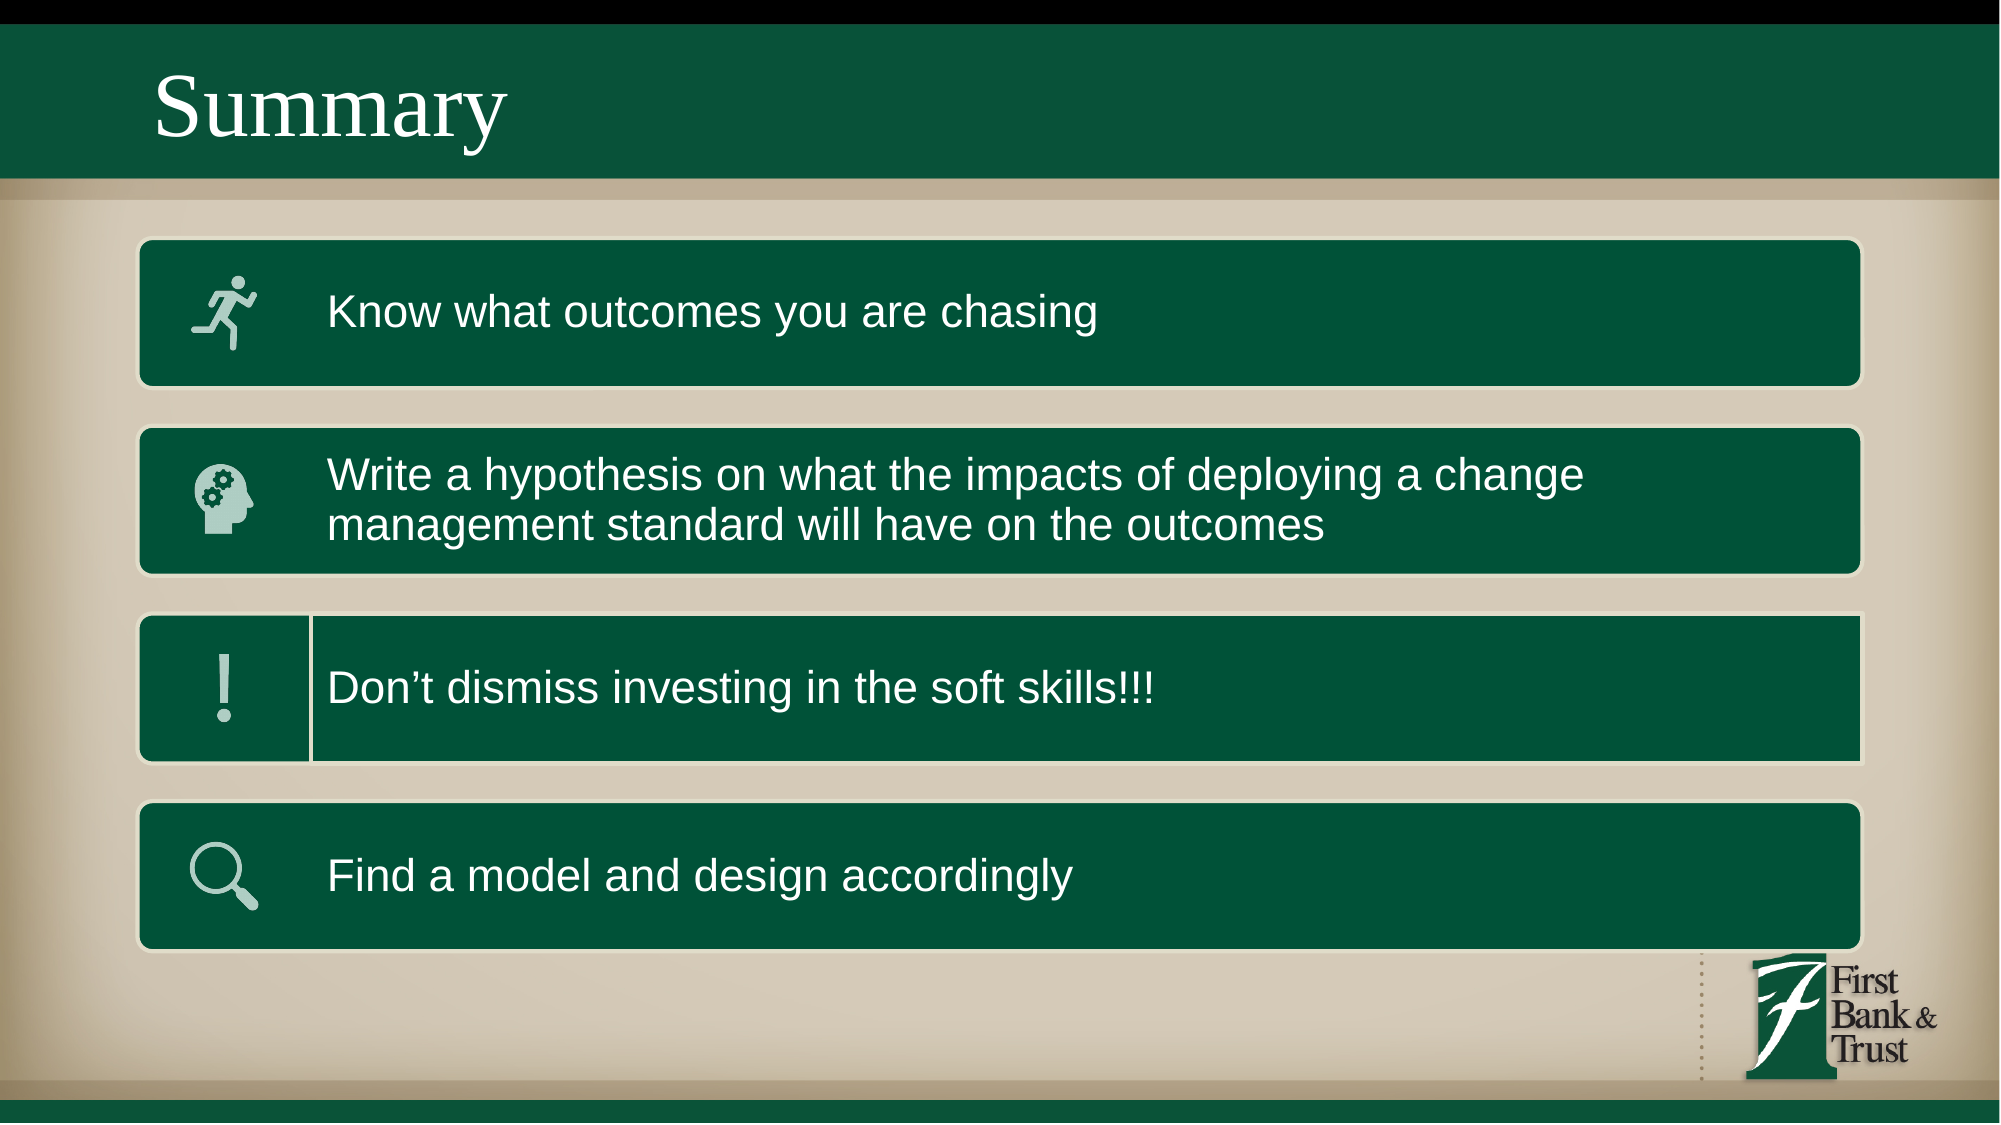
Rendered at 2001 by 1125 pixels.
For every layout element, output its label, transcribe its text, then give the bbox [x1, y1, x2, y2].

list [137, 237, 1863, 952]
picture [0, 0, 2000, 1123]
title Summary [137, 0, 1863, 216]
